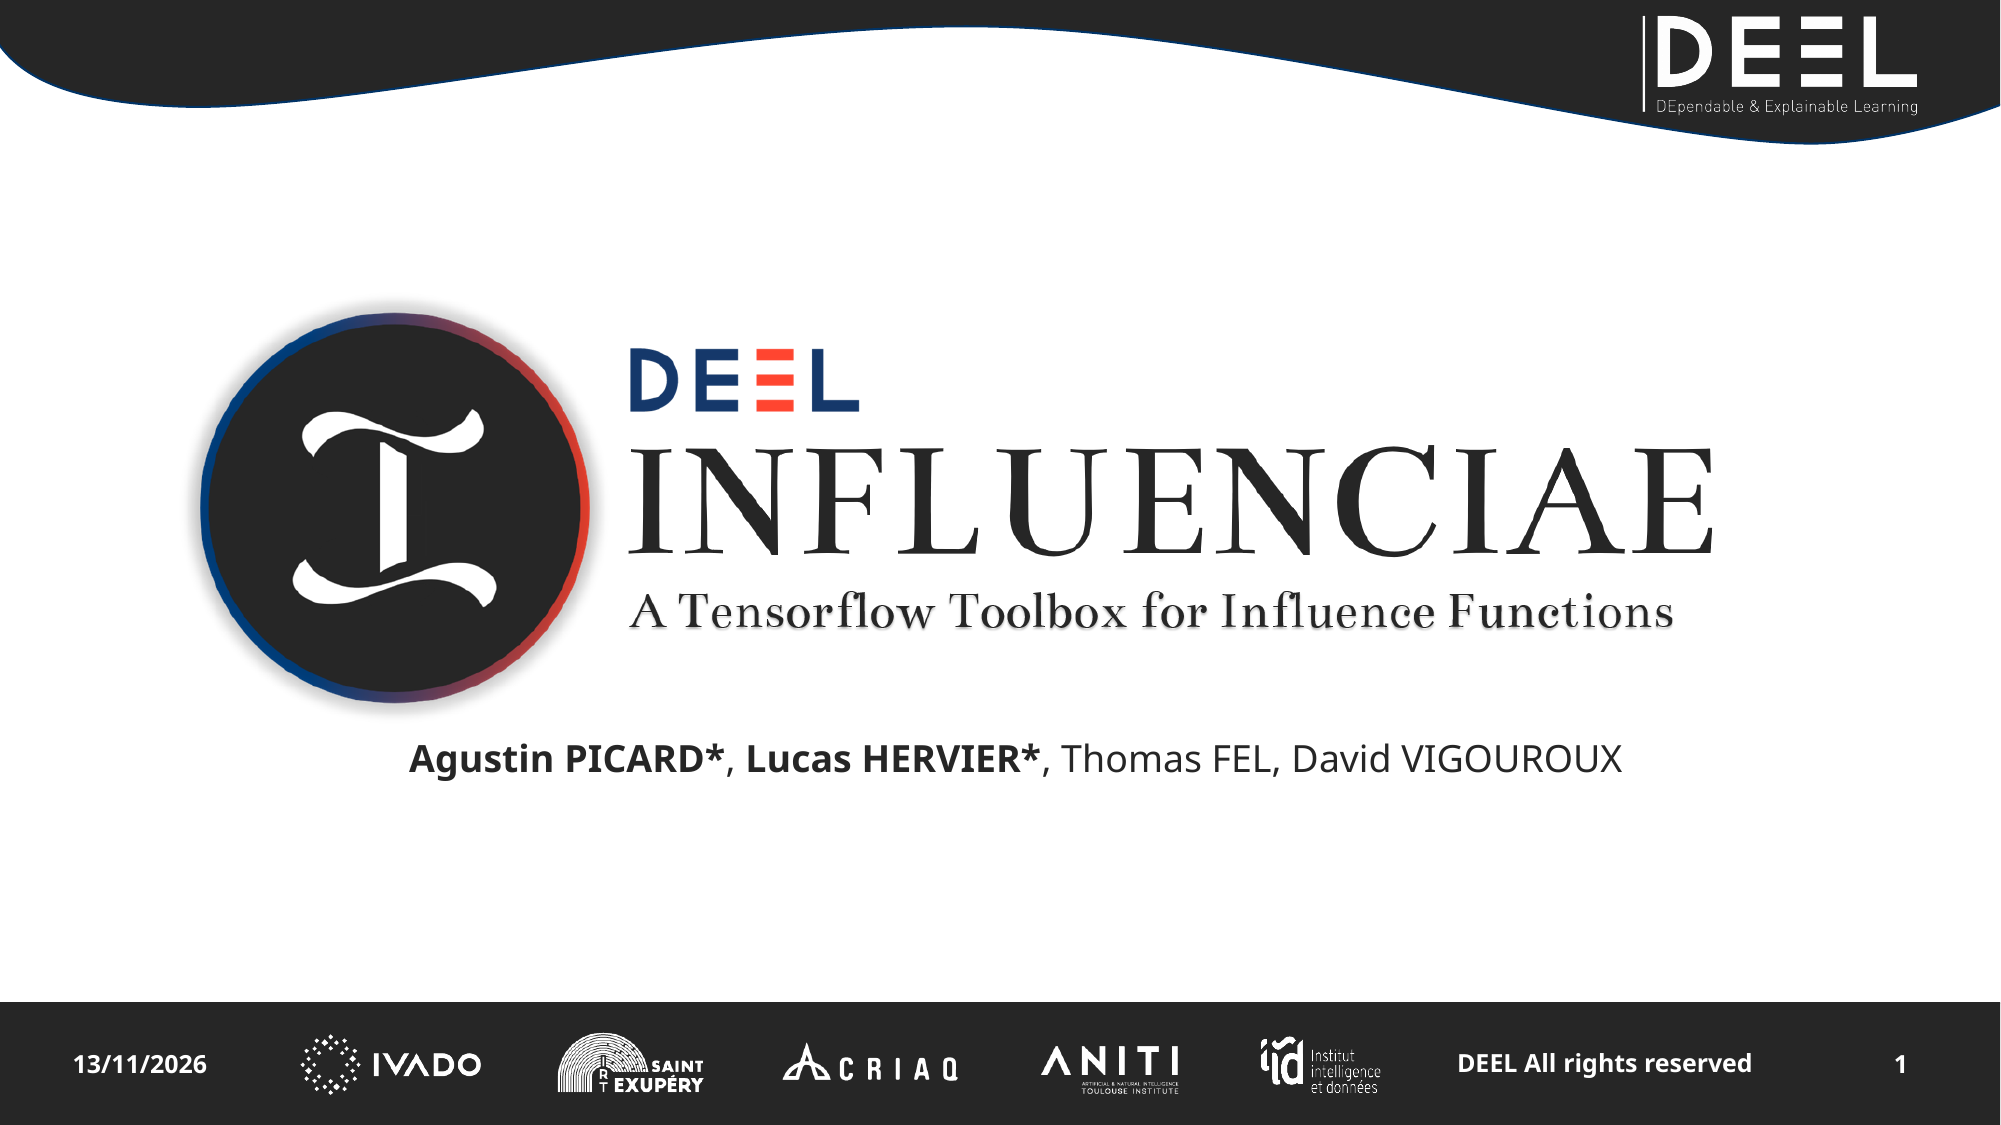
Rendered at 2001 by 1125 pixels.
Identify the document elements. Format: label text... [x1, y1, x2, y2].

slide_number 1 [1856, 1035, 1946, 1095]
footer DEEL All rights reserved [1442, 1034, 1797, 1094]
picture [174, 287, 1825, 729]
text_box Agustin PICARD*, Lucas HERVIER*, Thomas FEL, David VIGOUROUX [266, 729, 1767, 788]
picture [300, 1034, 481, 1095]
picture [540, 1023, 720, 1103]
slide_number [57, 1036, 235, 1096]
